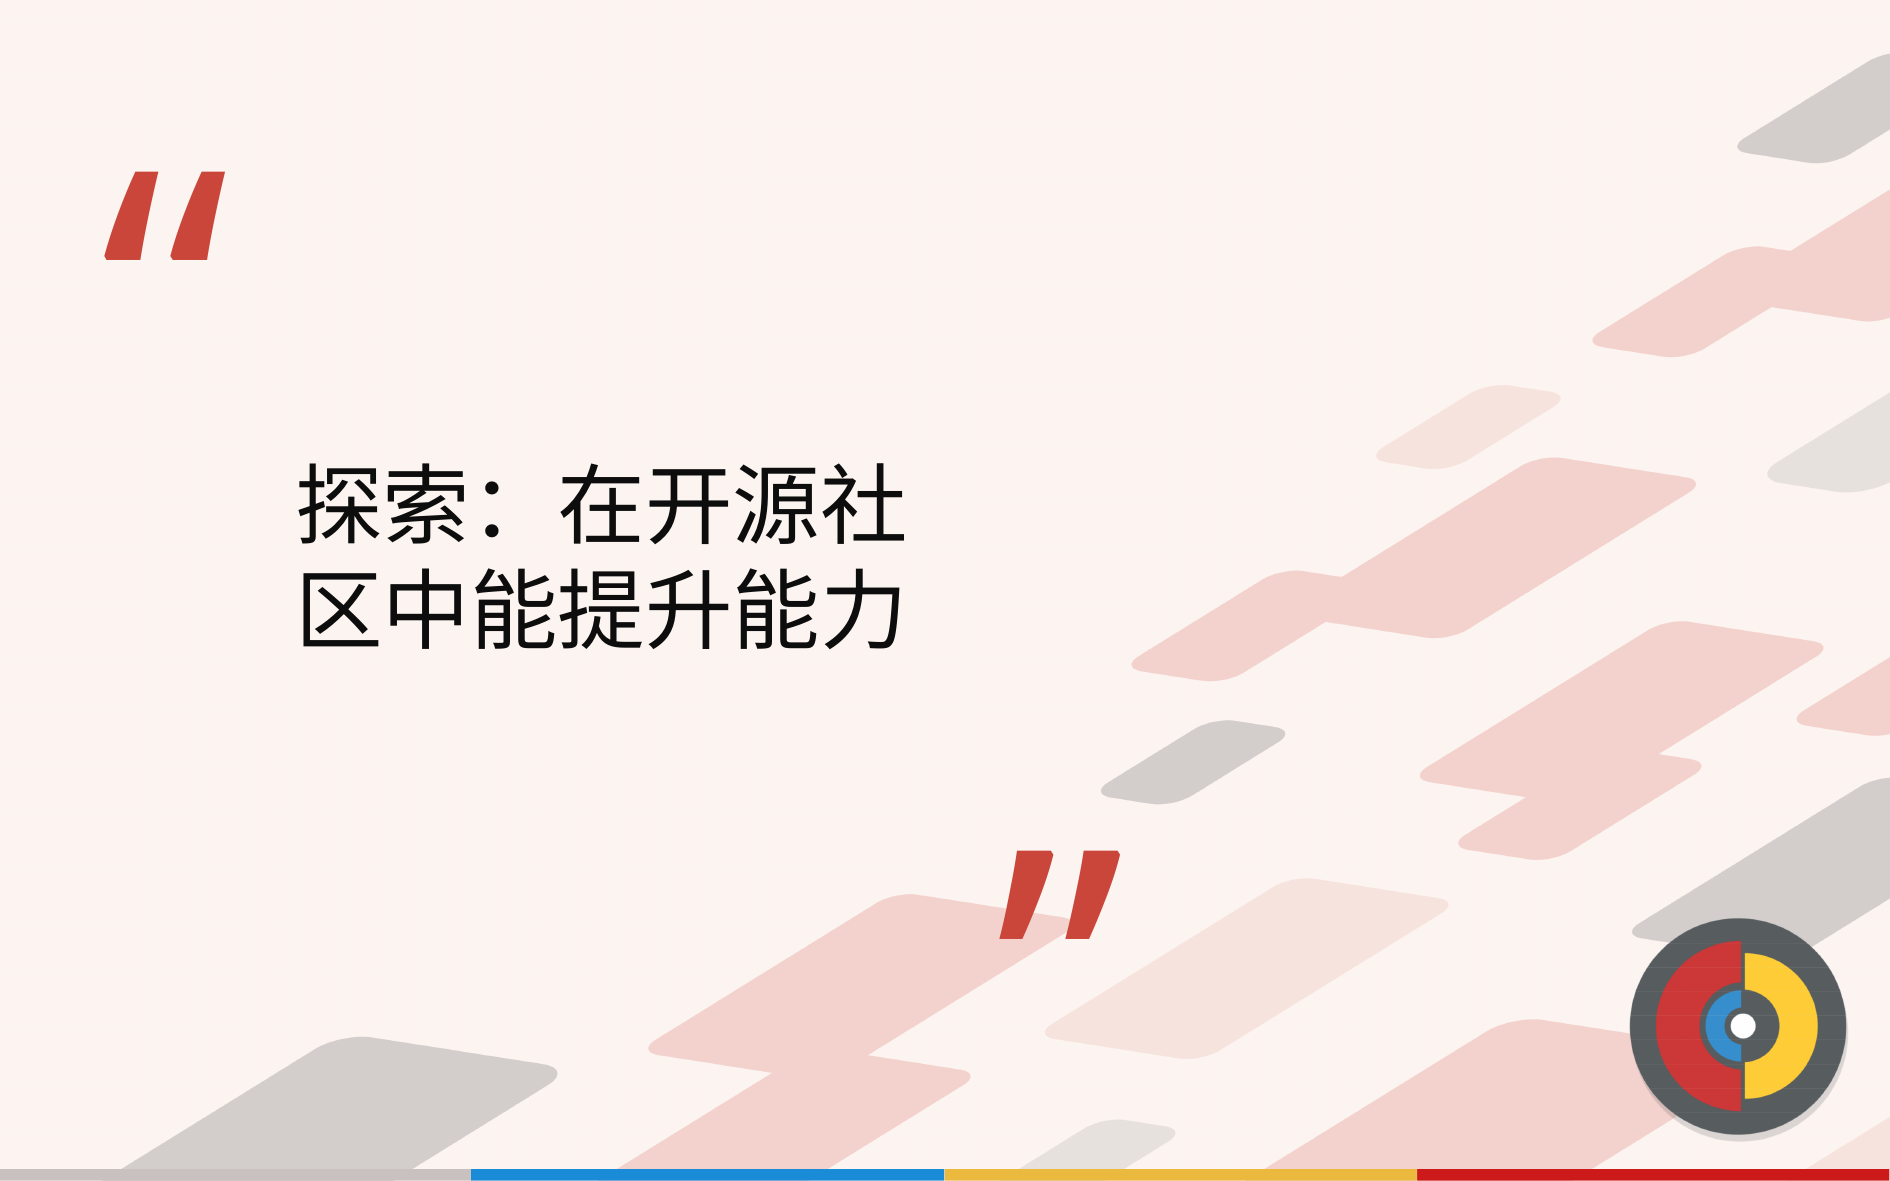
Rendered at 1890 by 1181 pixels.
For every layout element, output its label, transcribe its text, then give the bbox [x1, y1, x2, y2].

list 探索：在开源社区中能提升能力 [224, 450, 975, 871]
